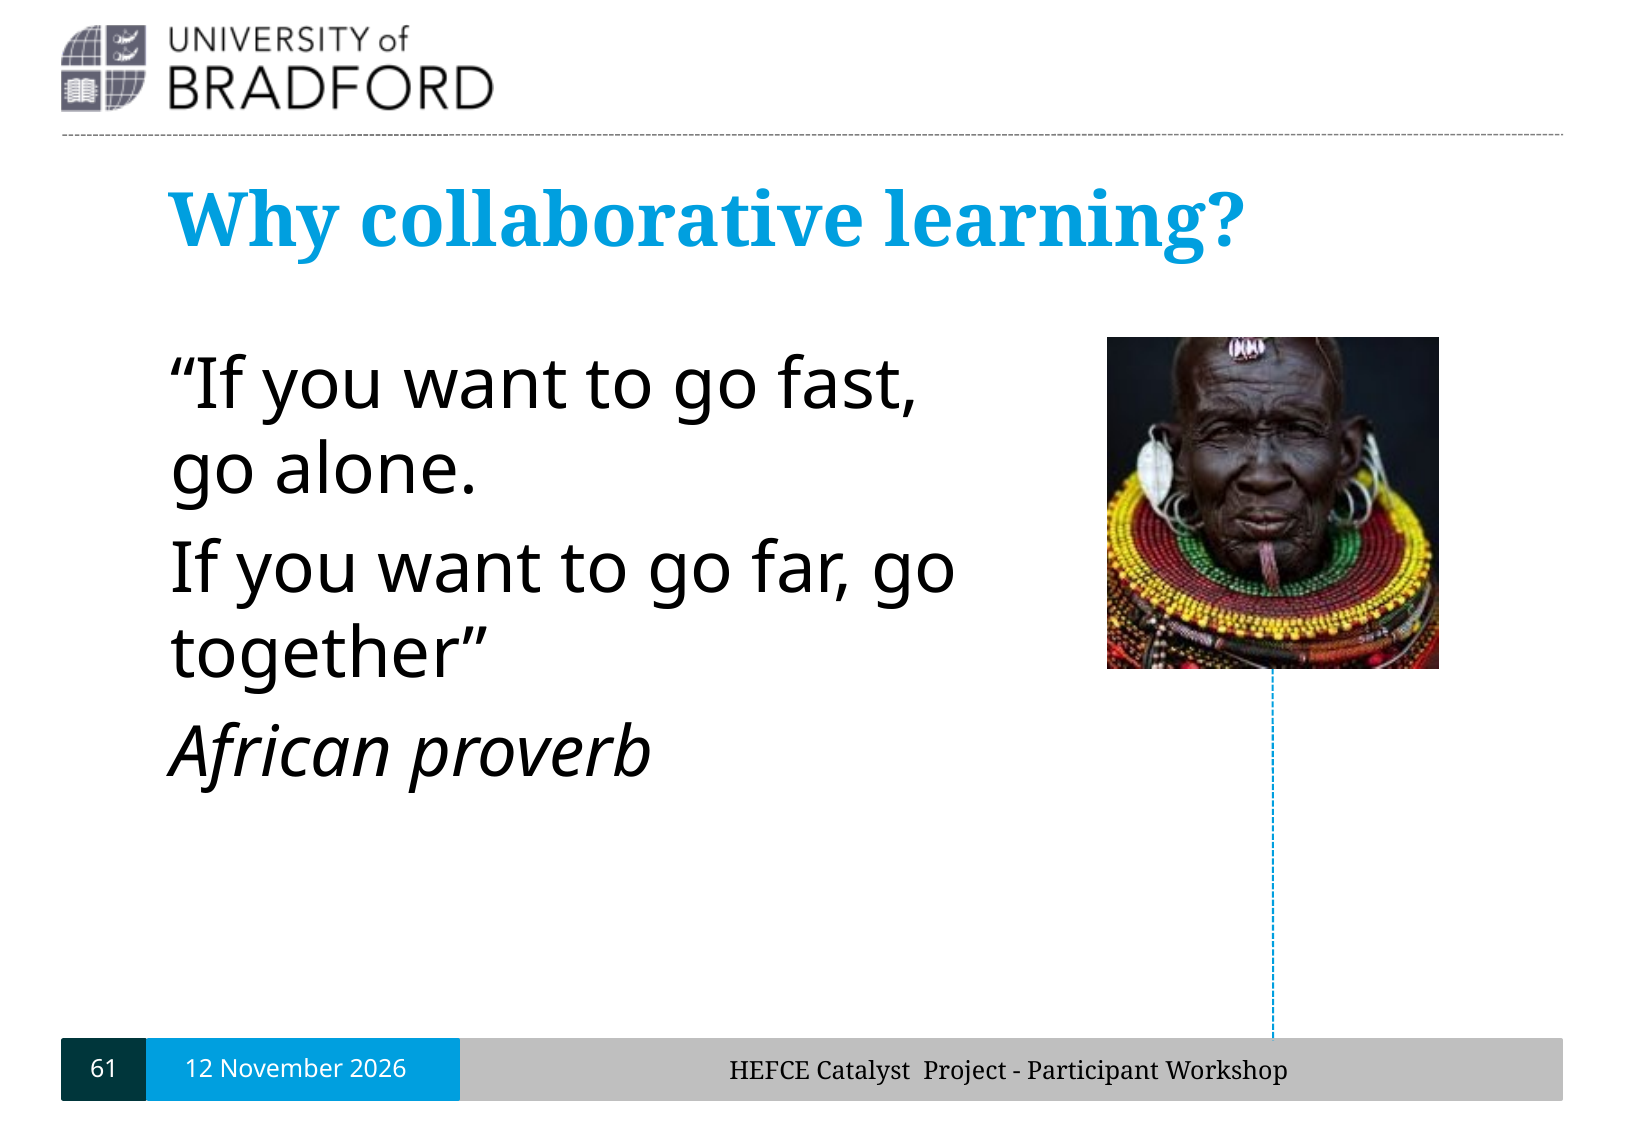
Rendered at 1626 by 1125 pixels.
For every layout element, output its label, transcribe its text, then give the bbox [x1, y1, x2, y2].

slide_number 61 [62, 1039, 147, 1100]
picture [60, 24, 494, 112]
list “If you want to go fast, go alone. If you want to go far, go together” African proverb [170, 338, 1004, 847]
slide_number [148, 1039, 458, 1100]
title Why collaborative learning? [168, 154, 1561, 279]
picture [1107, 337, 1439, 669]
footer HEFCE Catalyst Project - Participant Workshop [458, 1039, 1561, 1100]
